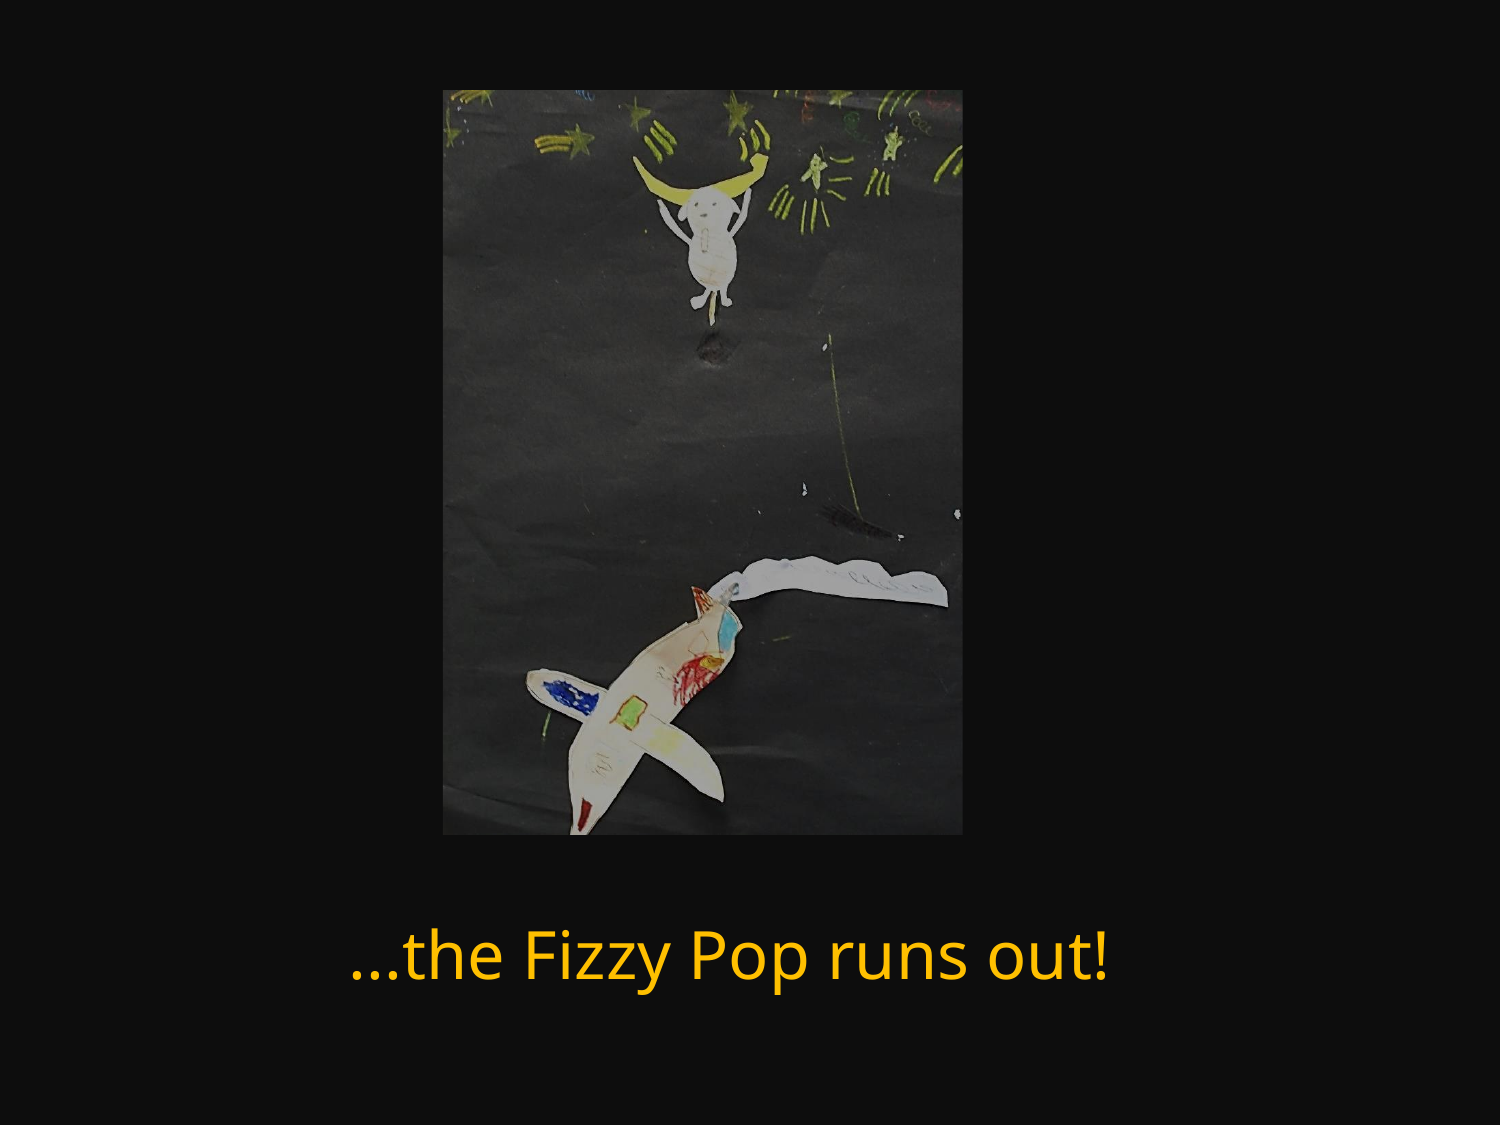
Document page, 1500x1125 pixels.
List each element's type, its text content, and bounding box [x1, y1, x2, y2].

subtitle ...the Fizzy Pop runs out! [205, 905, 1255, 1047]
picture [442, 89, 963, 835]
